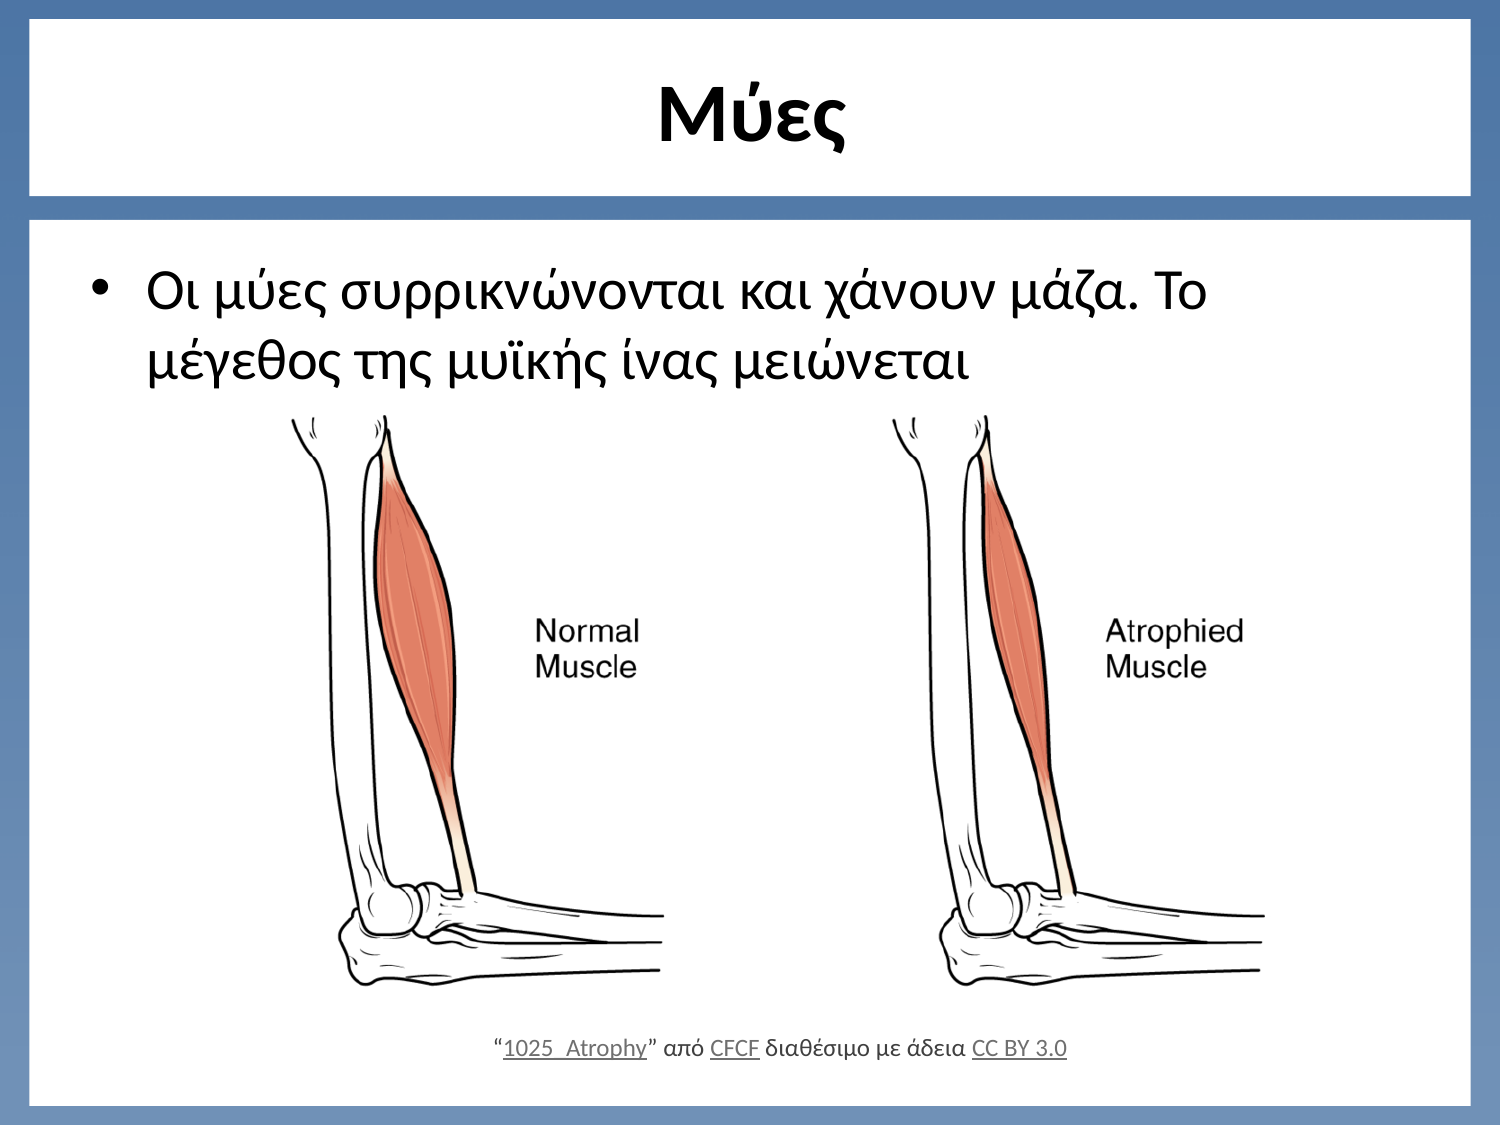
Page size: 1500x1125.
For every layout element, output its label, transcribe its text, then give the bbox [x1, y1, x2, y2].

title Μύες [76, 19, 1427, 197]
list Οι μύες συρρικνώνονται και χάνουν μάζα. Το μέγεθος της μυϊκής ίνας μειώνεται [75, 243, 1425, 1024]
picture [288, 408, 1271, 990]
text_box “1025_Atrophy” από CFCF διαθέσιμο με άδεια CC BY 3.0 [477, 1024, 1083, 1069]
